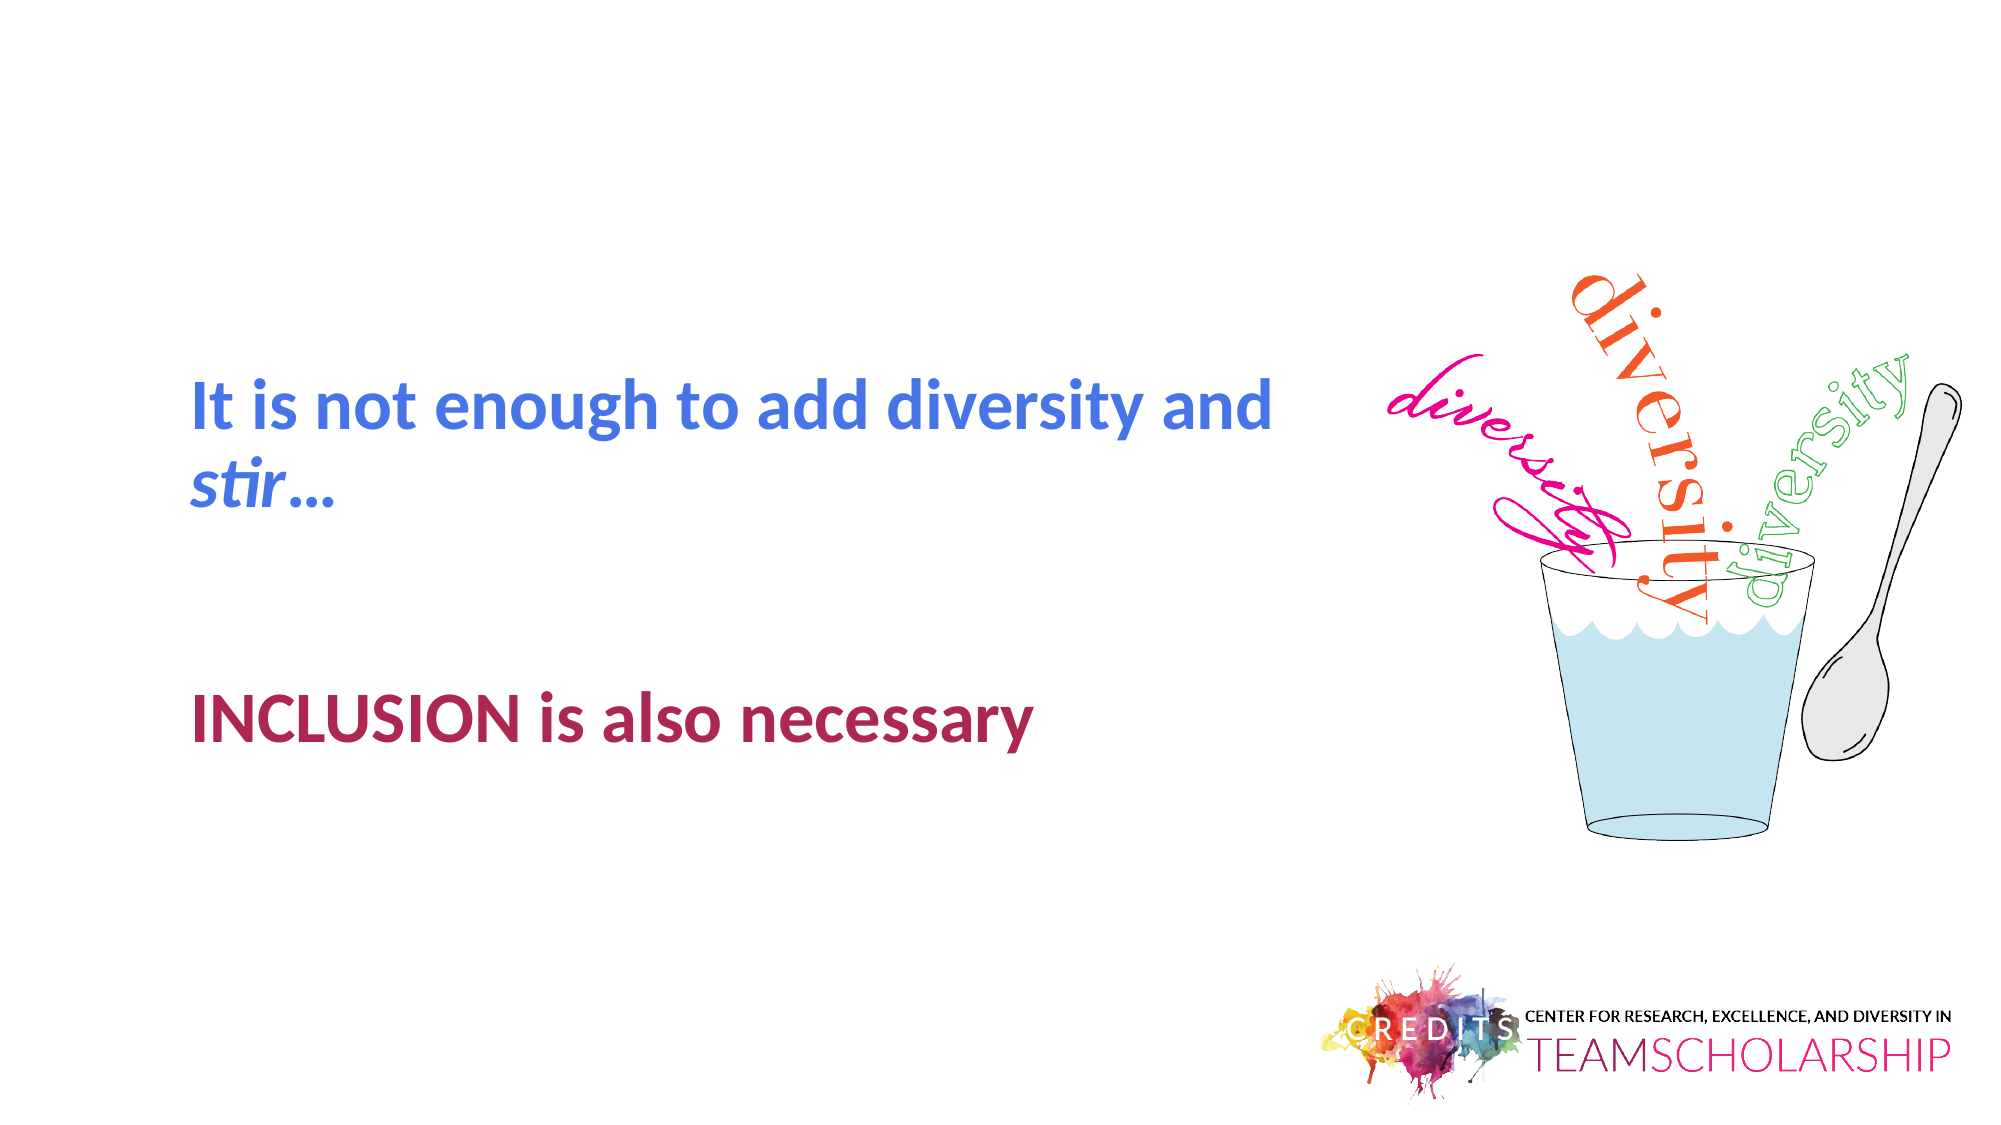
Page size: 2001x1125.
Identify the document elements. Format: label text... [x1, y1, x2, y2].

picture [1318, 958, 1960, 1107]
picture [1386, 237, 1962, 841]
title It is not enough to add diversity and stir… INCLUSION is also necessary [175, 357, 1363, 768]
